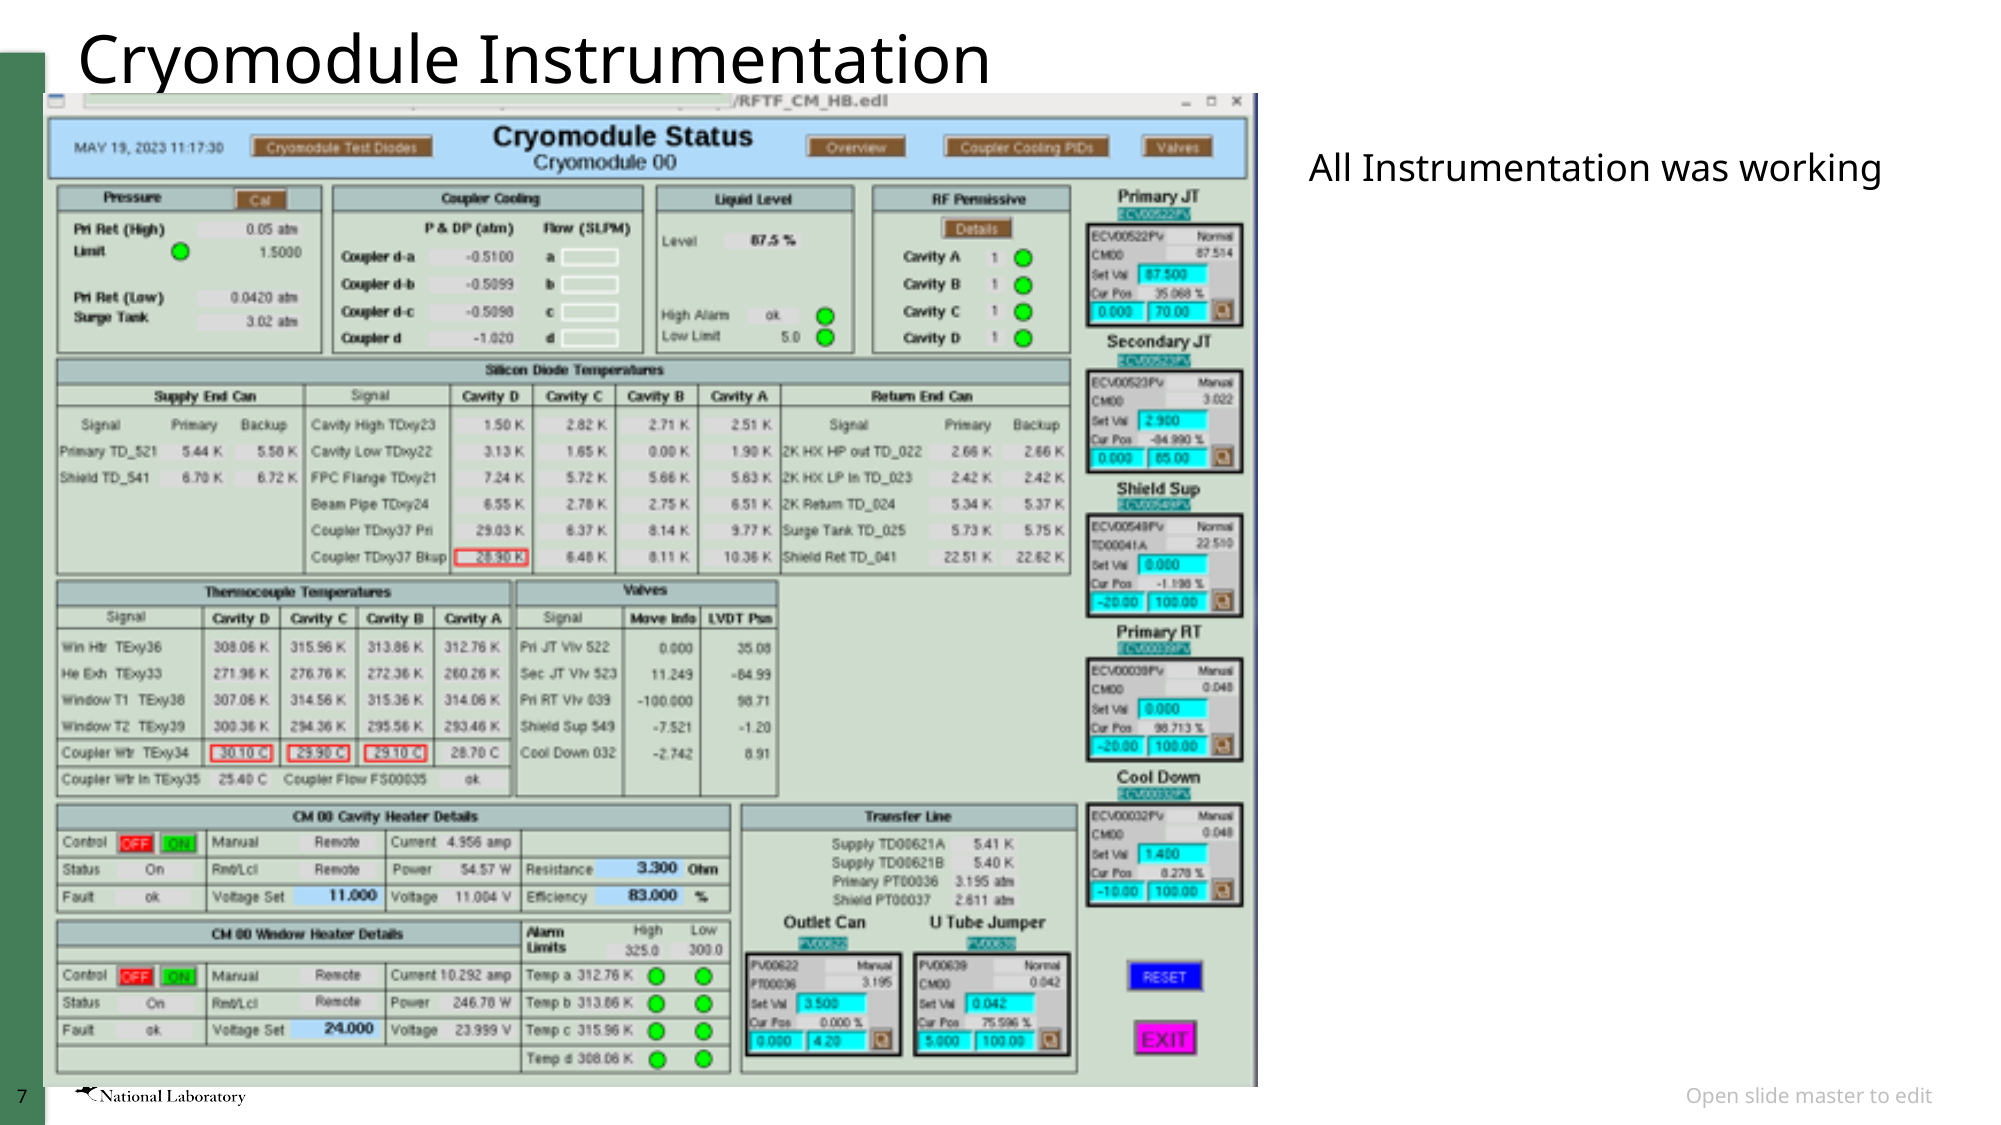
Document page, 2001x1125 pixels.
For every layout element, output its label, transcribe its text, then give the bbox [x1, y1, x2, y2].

text_box All Instrumentation was working [1294, 142, 1906, 198]
picture [43, 93, 1258, 1106]
title Cryomodule Instrumentation [62, 18, 1938, 108]
